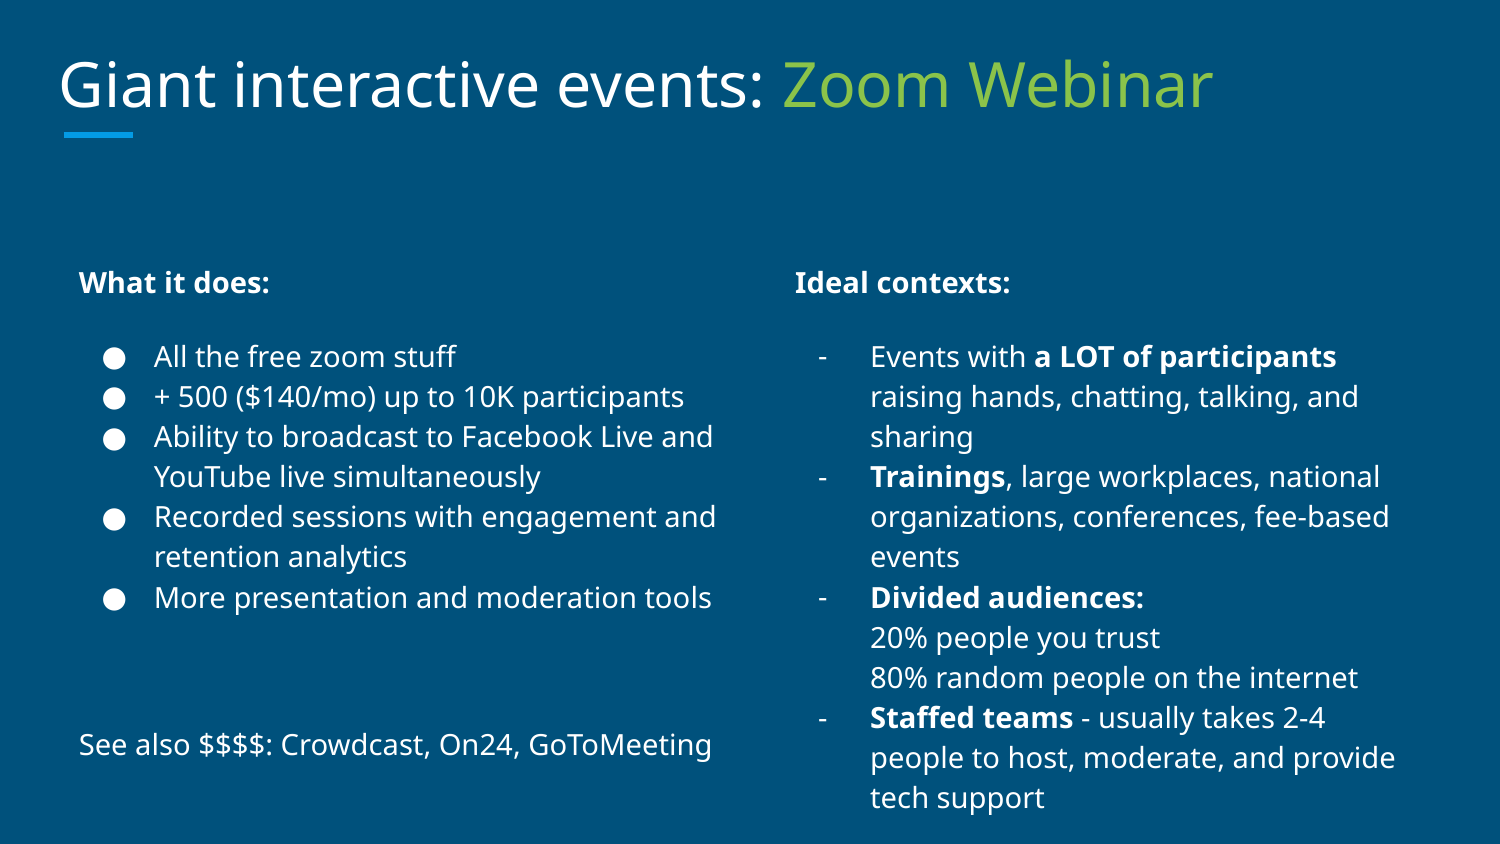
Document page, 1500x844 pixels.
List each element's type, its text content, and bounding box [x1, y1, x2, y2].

picture [1100, 753, 1107, 767]
title Giant interactive events: Zoom Webinar [43, 22, 1417, 136]
picture [1348, 753, 1353, 764]
picture [1257, 753, 1264, 767]
picture [976, 793, 984, 808]
picture [877, 753, 886, 767]
picture [284, 750, 297, 755]
picture [971, 793, 976, 814]
picture [1179, 753, 1187, 767]
picture [1269, 754, 1273, 767]
picture [1300, 753, 1308, 768]
picture [961, 793, 966, 807]
picture [916, 756, 920, 767]
picture [1273, 750, 1282, 767]
picture [1203, 753, 1215, 767]
picture [1295, 753, 1300, 774]
picture [443, 750, 458, 755]
picture [1090, 753, 1098, 767]
picture [251, 750, 259, 756]
picture [890, 755, 902, 764]
picture [993, 755, 998, 767]
picture [628, 750, 637, 755]
picture [1016, 796, 1020, 807]
picture [950, 753, 962, 767]
picture [532, 750, 547, 755]
picture [1148, 755, 1160, 764]
picture [994, 793, 1002, 808]
picture [1130, 753, 1138, 767]
picture [1121, 755, 1126, 767]
picture [1028, 754, 1032, 767]
picture [1036, 790, 1043, 808]
picture [919, 793, 926, 807]
picture [1192, 750, 1199, 768]
picture [899, 793, 909, 808]
picture [1010, 750, 1014, 767]
list What it does: All the free zoom stuff + 500 ($140/mo) up to 10K participants Ability to broadcast to Facebook Live and YouTube live simultaneously Recorded sessions with engagement and retention analytics More presentation and moderation tools See also $$$$: Crowdcast, On24, GoToMeeting [63, 244, 759, 750]
picture [871, 789, 879, 808]
picture [219, 750, 229, 756]
picture [1112, 753, 1122, 766]
list Ideal contexts: Events with a LOT of participants raising hands, chatting, talking, and sharing Trainings, large workplaces, national organizations, conferences, fee-based events Divided audiences: 20% people you trust 80% random people on the internet Staffed teams - usually takes 2-4 people to host, moderate, and provide tech support [780, 244, 1437, 750]
picture [953, 793, 959, 808]
picture [989, 793, 994, 814]
picture [1007, 794, 1011, 807]
picture [930, 753, 938, 767]
picture [925, 753, 929, 774]
picture [1382, 754, 1394, 768]
picture [1037, 756, 1041, 767]
picture [1015, 753, 1023, 767]
picture [201, 750, 212, 756]
picture [1059, 750, 1066, 768]
picture [1328, 753, 1337, 766]
picture [481, 750, 494, 754]
picture [1237, 753, 1246, 767]
picture [984, 753, 994, 766]
picture [973, 751, 981, 768]
picture [1363, 753, 1372, 768]
picture [883, 793, 895, 808]
picture [1045, 753, 1054, 760]
picture [907, 754, 911, 767]
